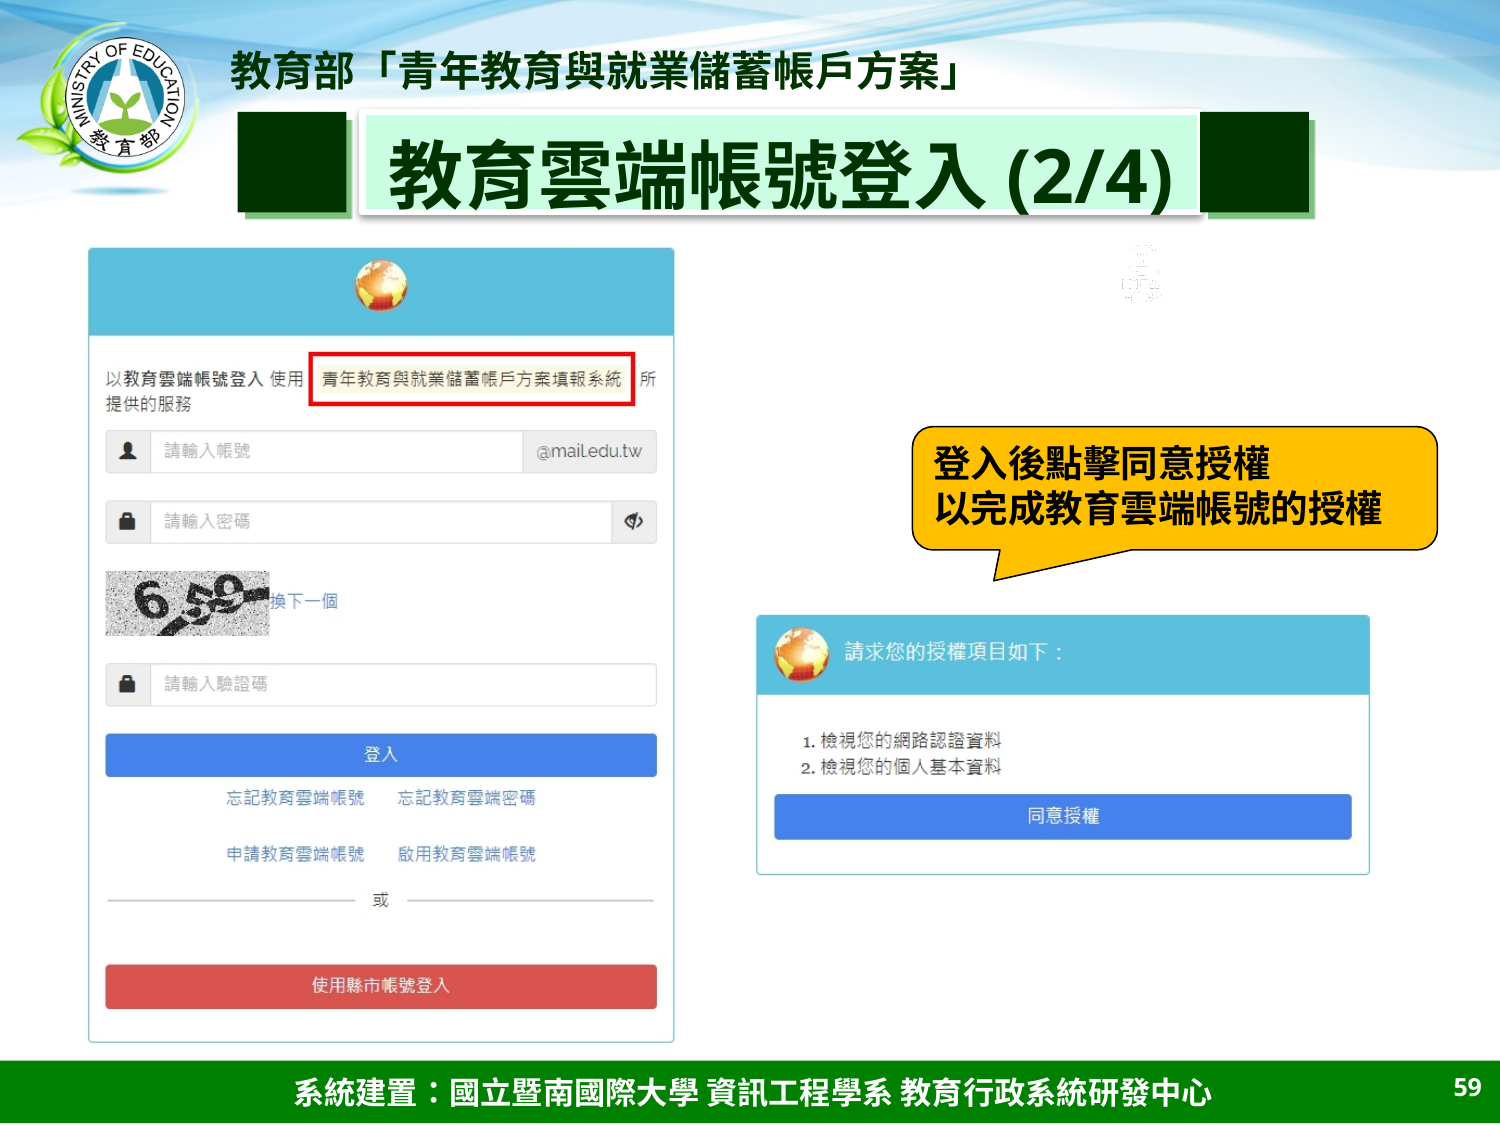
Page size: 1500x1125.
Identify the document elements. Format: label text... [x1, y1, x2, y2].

text_box [1200, 111, 1309, 213]
text_box [237, 111, 347, 213]
text_box 教育雲端帳號登入(2/4) [359, 109, 1203, 215]
slide_number 59 [1146, 1063, 1498, 1117]
picture [0, 0, 1500, 1060]
text_box 登入後點擊同意授權 以完成教育雲端帳號的授權 [912, 426, 1438, 581]
